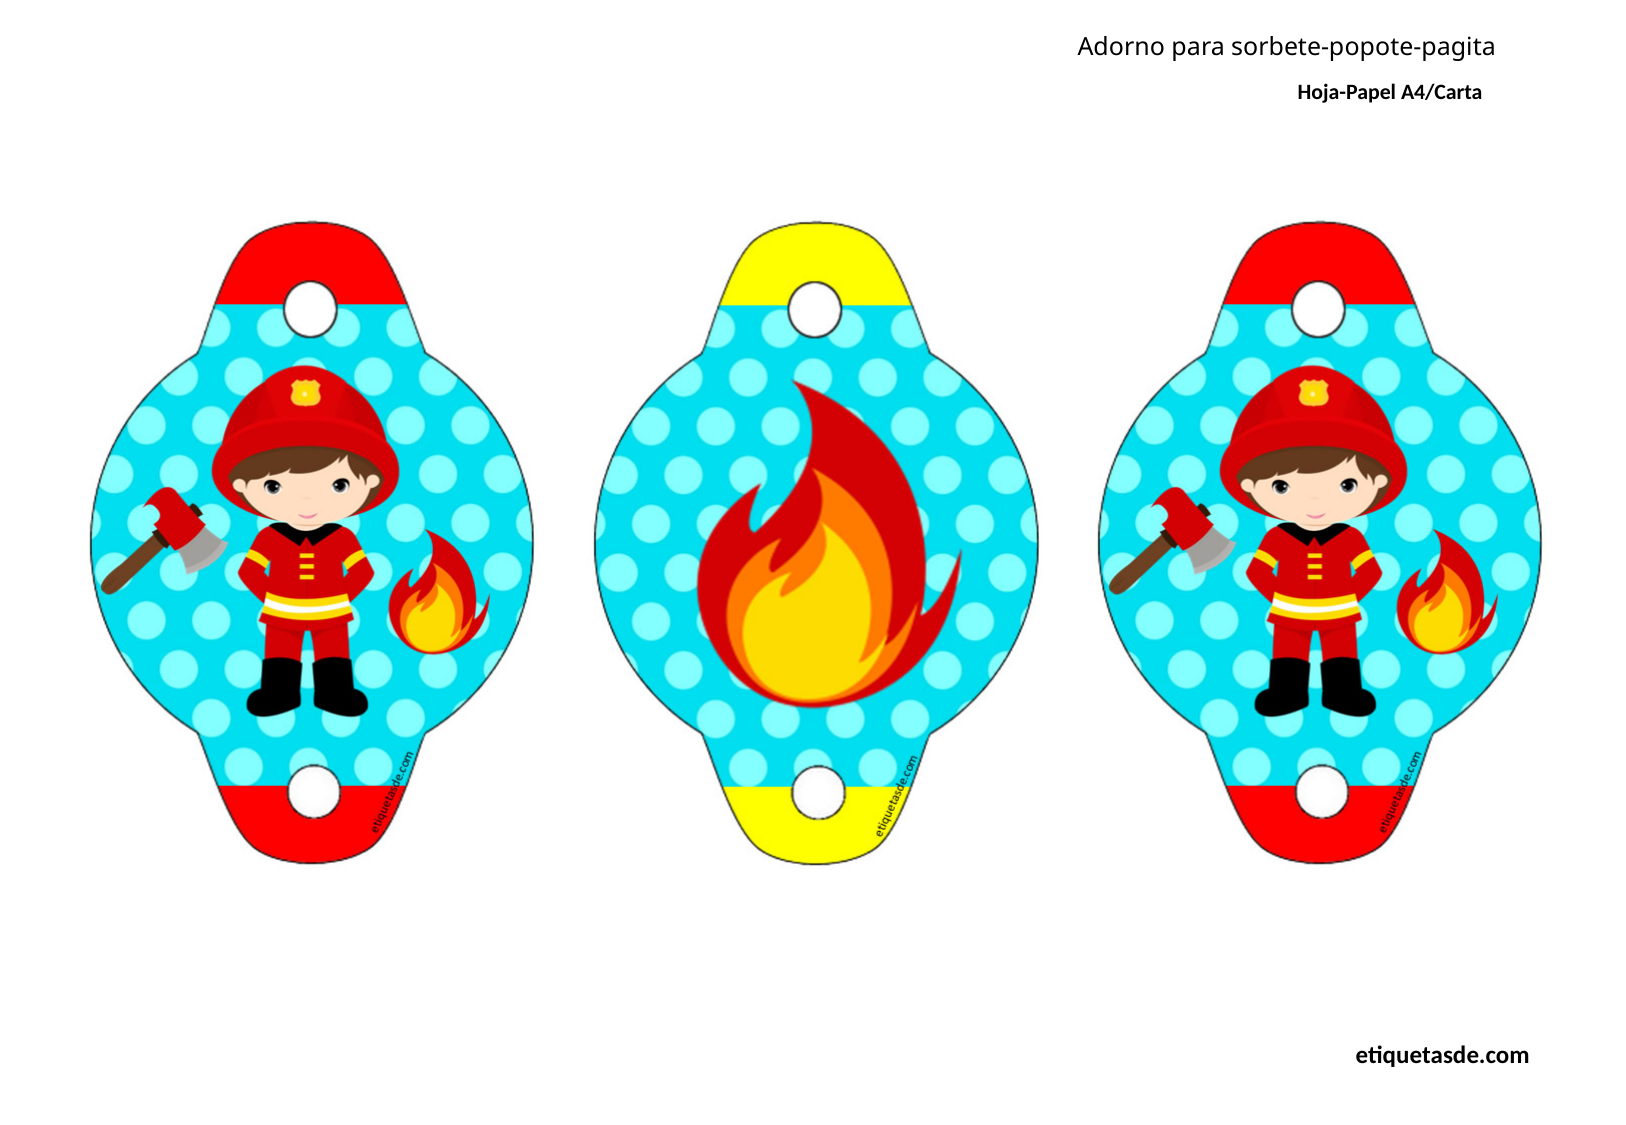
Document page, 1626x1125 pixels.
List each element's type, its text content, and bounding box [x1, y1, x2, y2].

text_box etiquetasde.com [1340, 1031, 1545, 1076]
picture [73, 187, 543, 886]
text_box Adorno para sorbete-popote-pagita [1046, 23, 1528, 69]
picture [577, 187, 1048, 887]
picture [1081, 187, 1551, 886]
text_box Hoja-Papel A4/Carta [1282, 70, 1498, 112]
